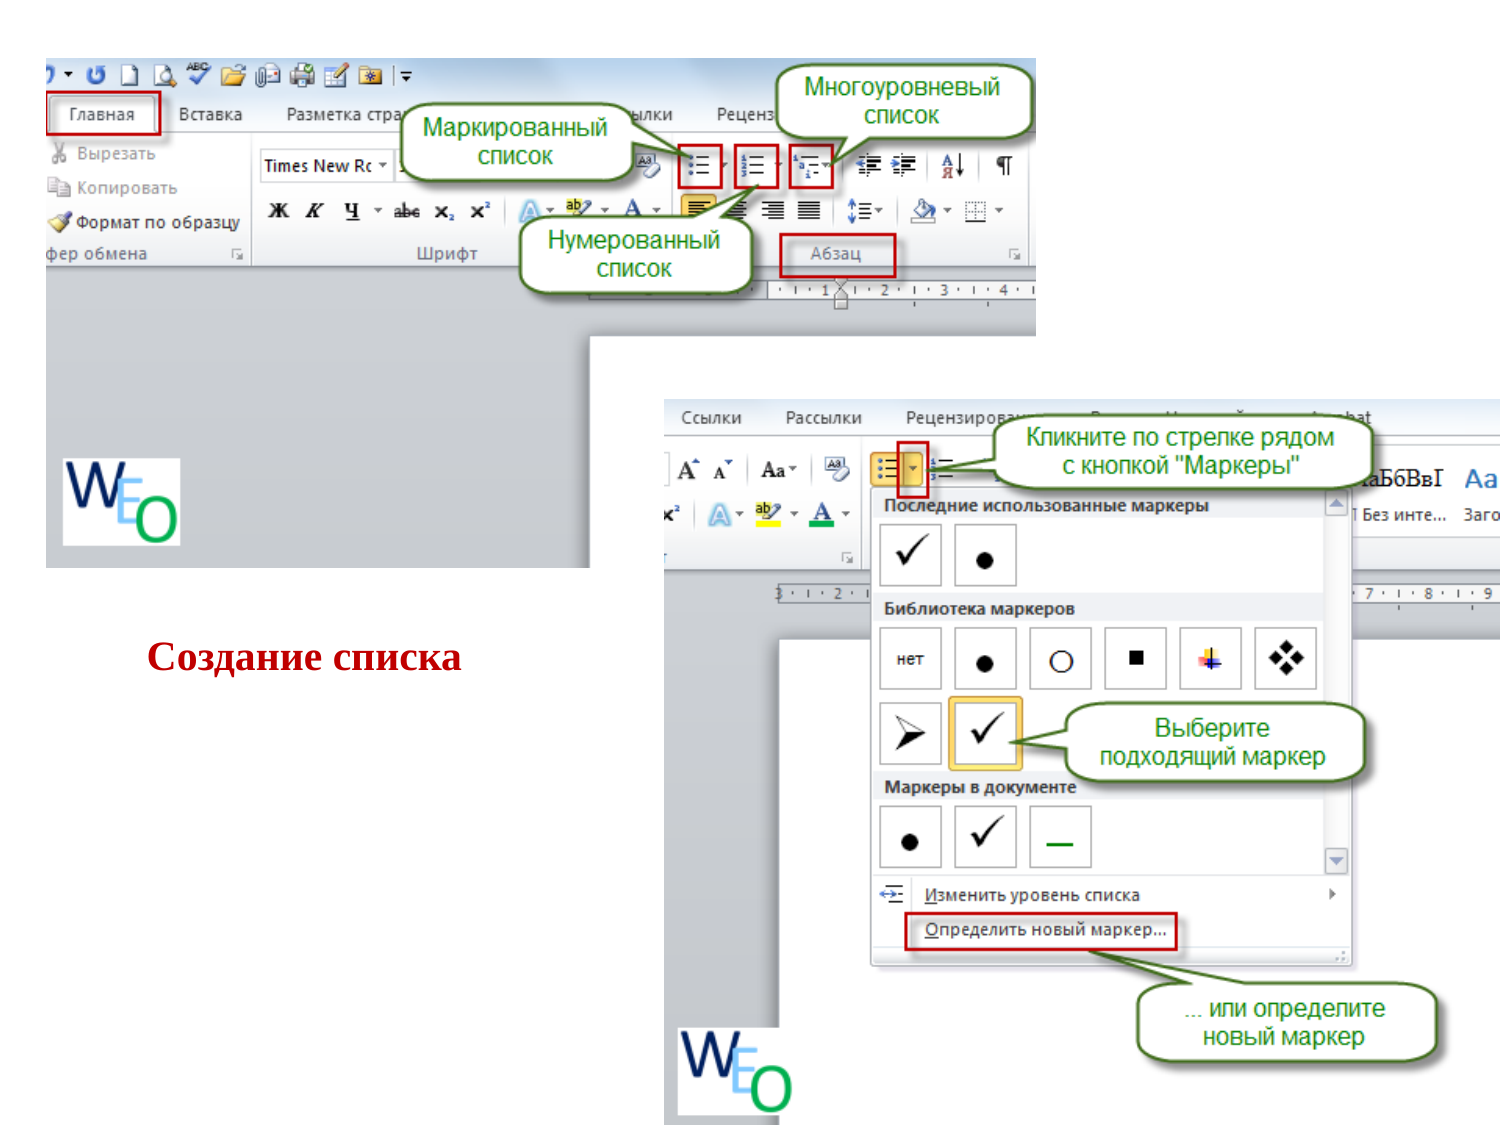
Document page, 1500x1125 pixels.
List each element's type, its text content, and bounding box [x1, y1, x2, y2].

text_box Создание списка [35, 621, 575, 686]
picture [46, 58, 1500, 1125]
